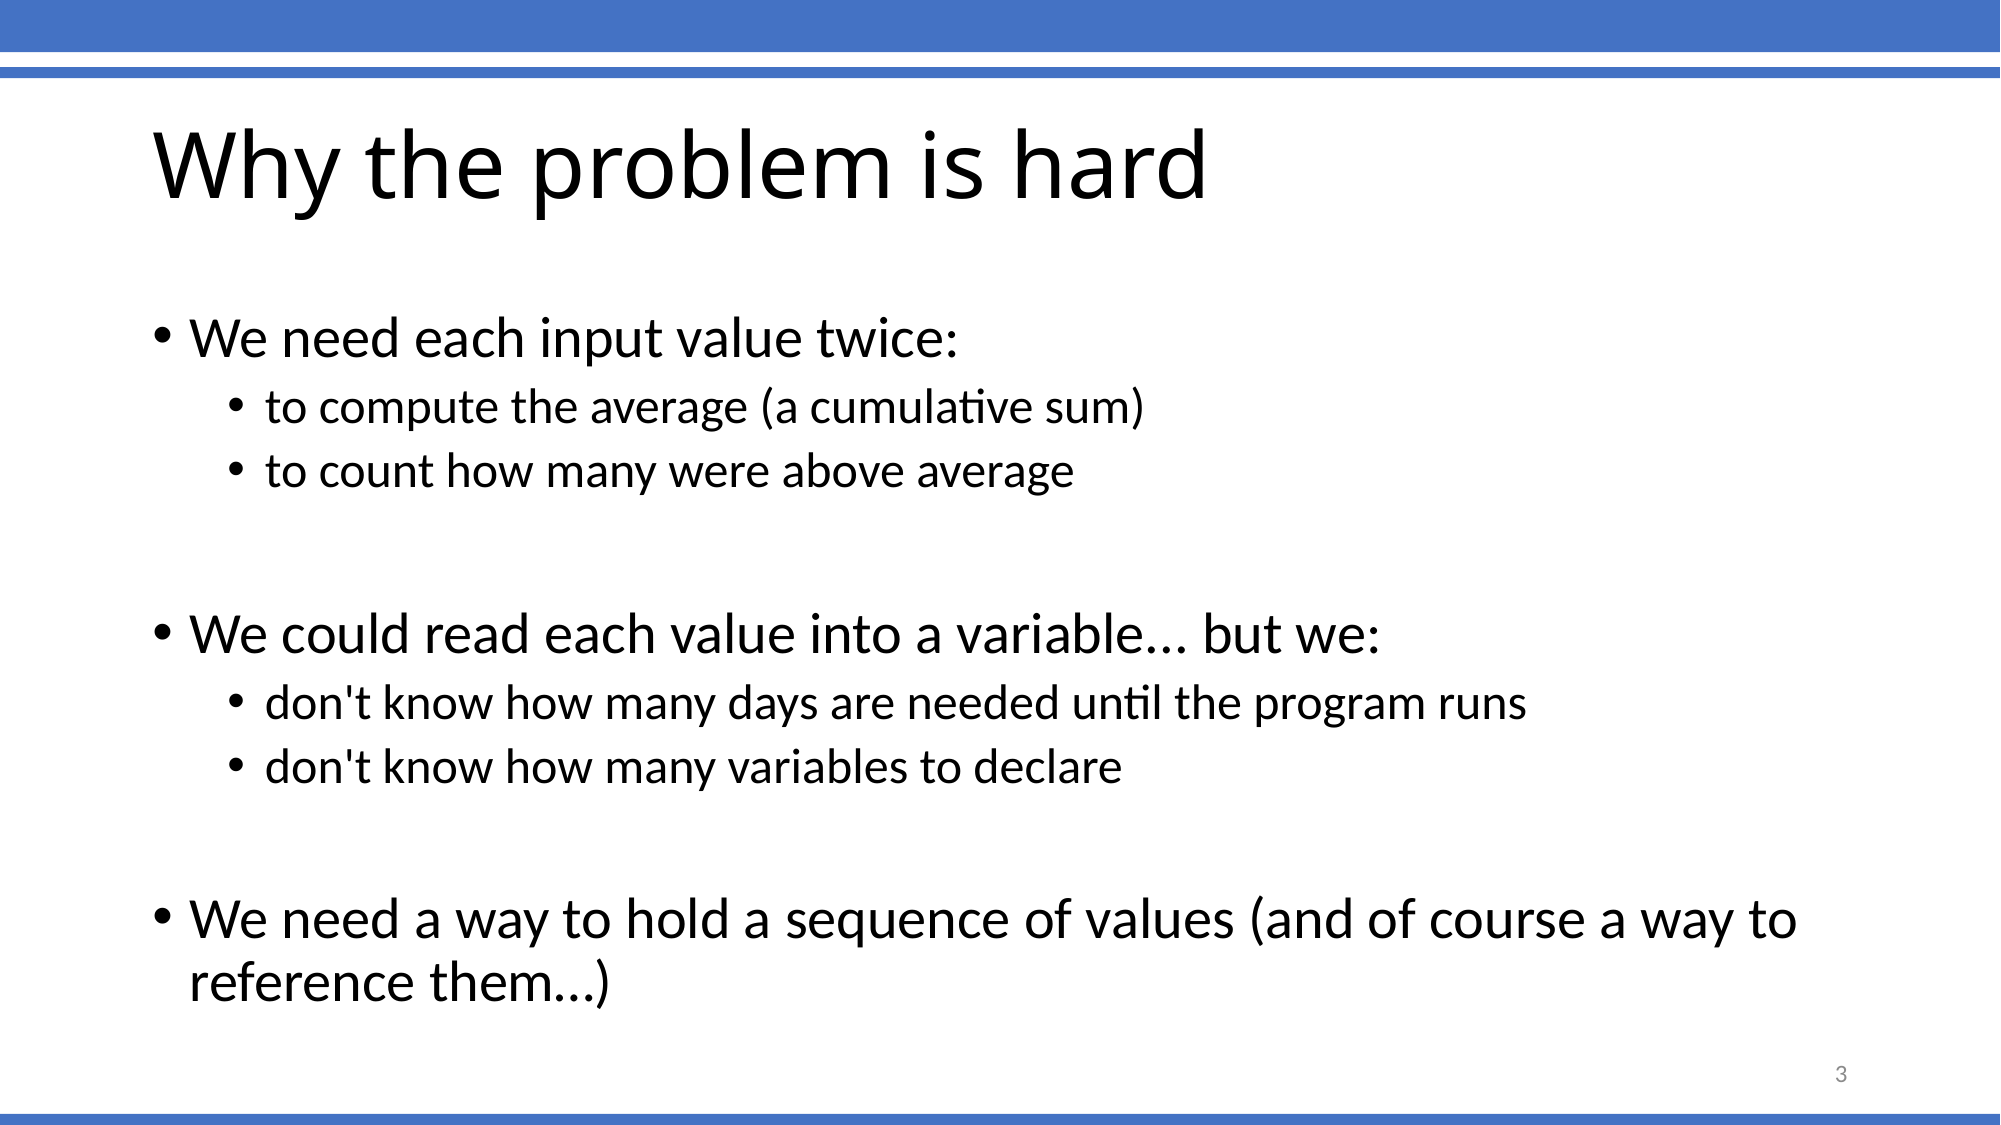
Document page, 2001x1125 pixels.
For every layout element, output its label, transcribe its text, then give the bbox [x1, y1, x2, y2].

slide_number 3 [1412, 1042, 1863, 1103]
list We need each input value twice: to compute the average (a cumulative sum) to count how many were above average We could read each value into a variable... but we: don't know how many days are needed until the program runs don't know how many variables to declare We need a way to hold a sequence of values (and of course a way to reference them…) [137, 299, 1863, 1014]
title Why the problem is hard [137, 59, 1863, 278]
